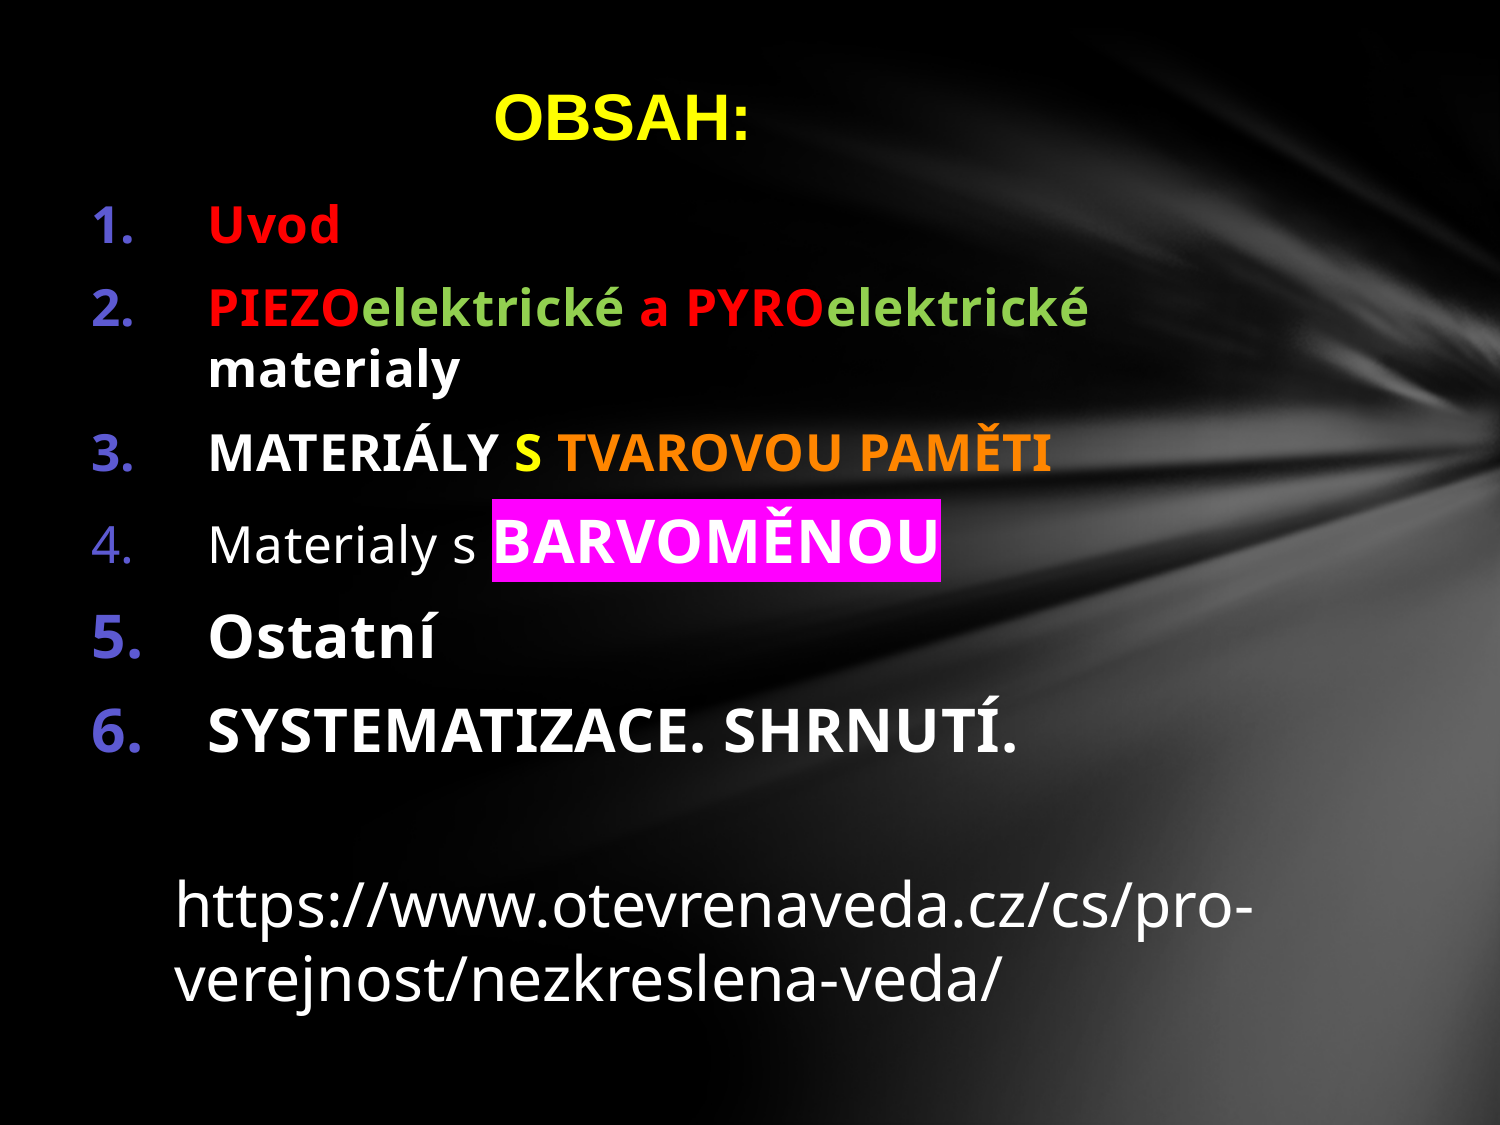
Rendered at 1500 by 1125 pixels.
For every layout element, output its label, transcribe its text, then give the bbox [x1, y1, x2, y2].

text_box https://www.otevrenaveda.cz/cs/pro-verejnost/nezkreslena-veda/ [159, 857, 1412, 1022]
title OBSAH: [478, 66, 852, 161]
list Uvod PIEZOelektrické a PYROelektrické materialy MATERIÁLY S TVAROVOU PAMĚTI Materialy s BARVOMĚNOU Ostatní SYSTEMATIZACE. SHRNUTÍ. [76, 184, 1348, 776]
